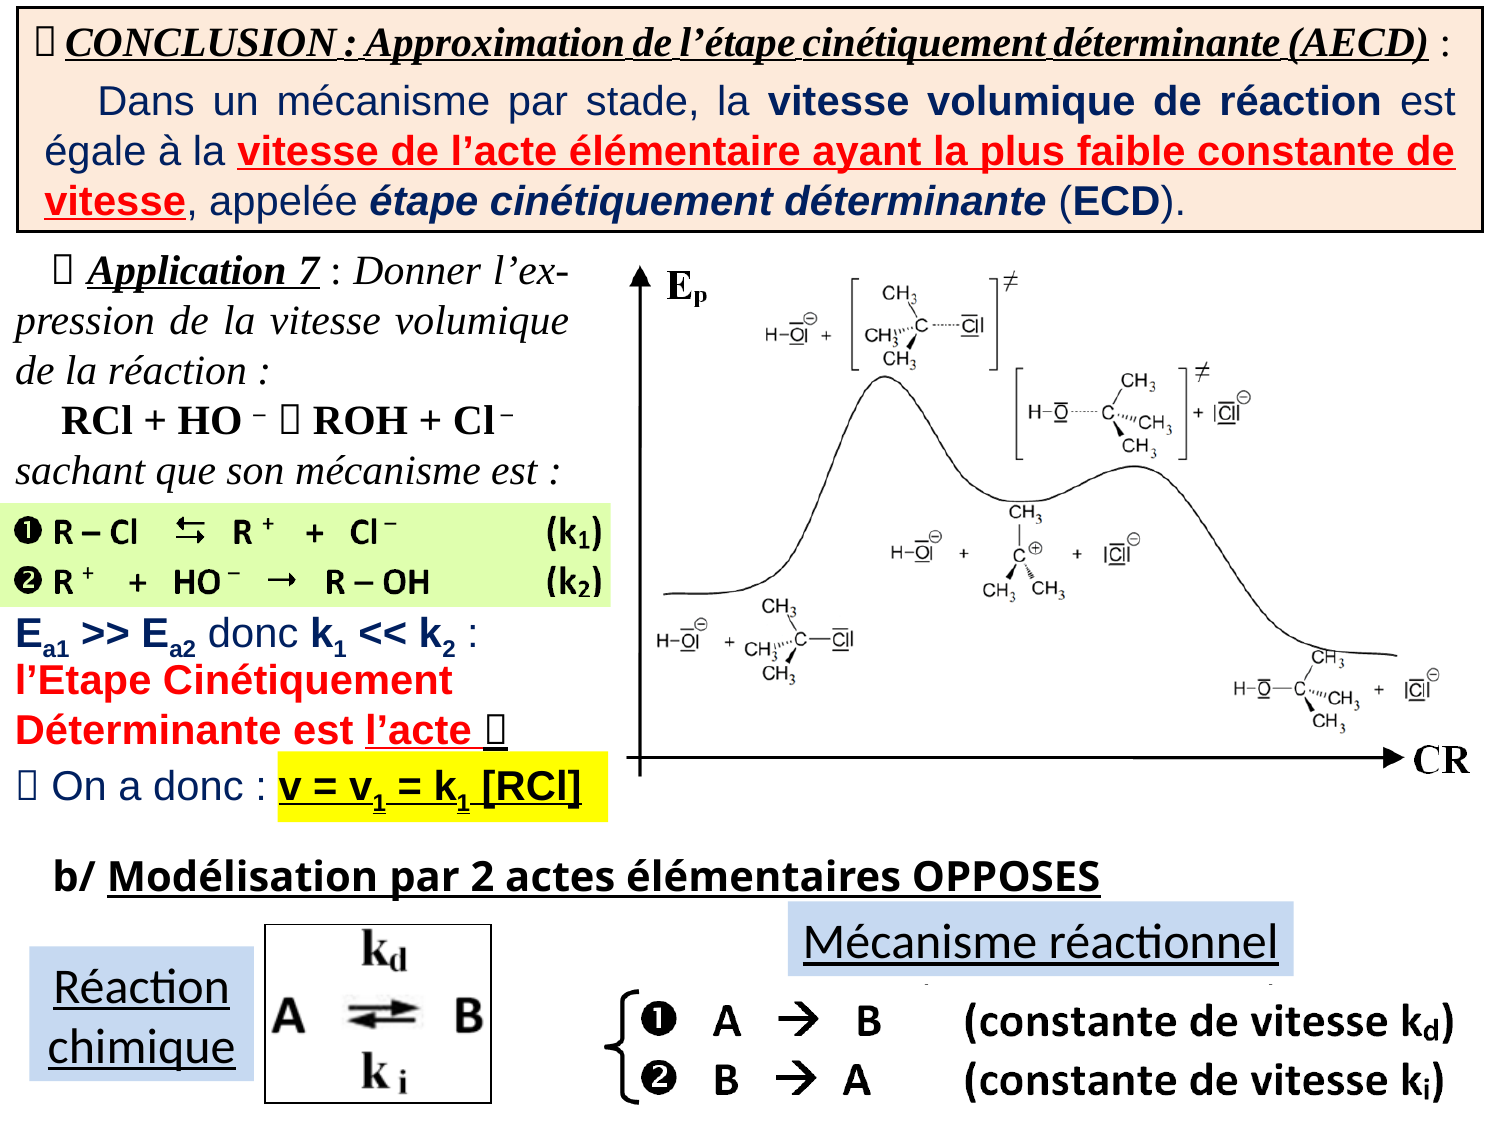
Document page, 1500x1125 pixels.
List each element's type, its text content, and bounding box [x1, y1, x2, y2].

text_box b/ Modélisation par 2 actes élémentaires OPPOSES [37, 842, 1116, 908]
picture [619, 260, 1474, 781]
picture [0, 503, 611, 608]
text_box  Application 7 : Donner l’ex-pression de la vitesse volumique de la réaction : RCl + HO –  ROH + Cl – sachant que son mécanisme est : [0, 234, 585, 501]
text_box l’Etape Cinétiquement Déterminante est l’acte  [0, 645, 614, 750]
text_box Mécanisme réactionnel [787, 901, 1294, 977]
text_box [0, 751, 833, 823]
text_box  CONCLUSION : Approximation de l’étape cinétiquement déterminante (AECD) : [17, 7, 1483, 232]
picture [596, 983, 1454, 1107]
text_box Réaction chimique [29, 946, 254, 1082]
text_box Dans un mécanisme par stade, la vitesse volumique de réaction est égale à la vitesse de l’acte élémentaire ayant la plus faible constante de vitesse, appelée étape cinétiquement déterminante (ECD). [29, 66, 1471, 195]
text_box Ea1 >> Ea2 donc k1 << k2 : [0, 614, 614, 645]
picture [265, 924, 491, 1103]
text_box [0, 0, 1500, 75]
